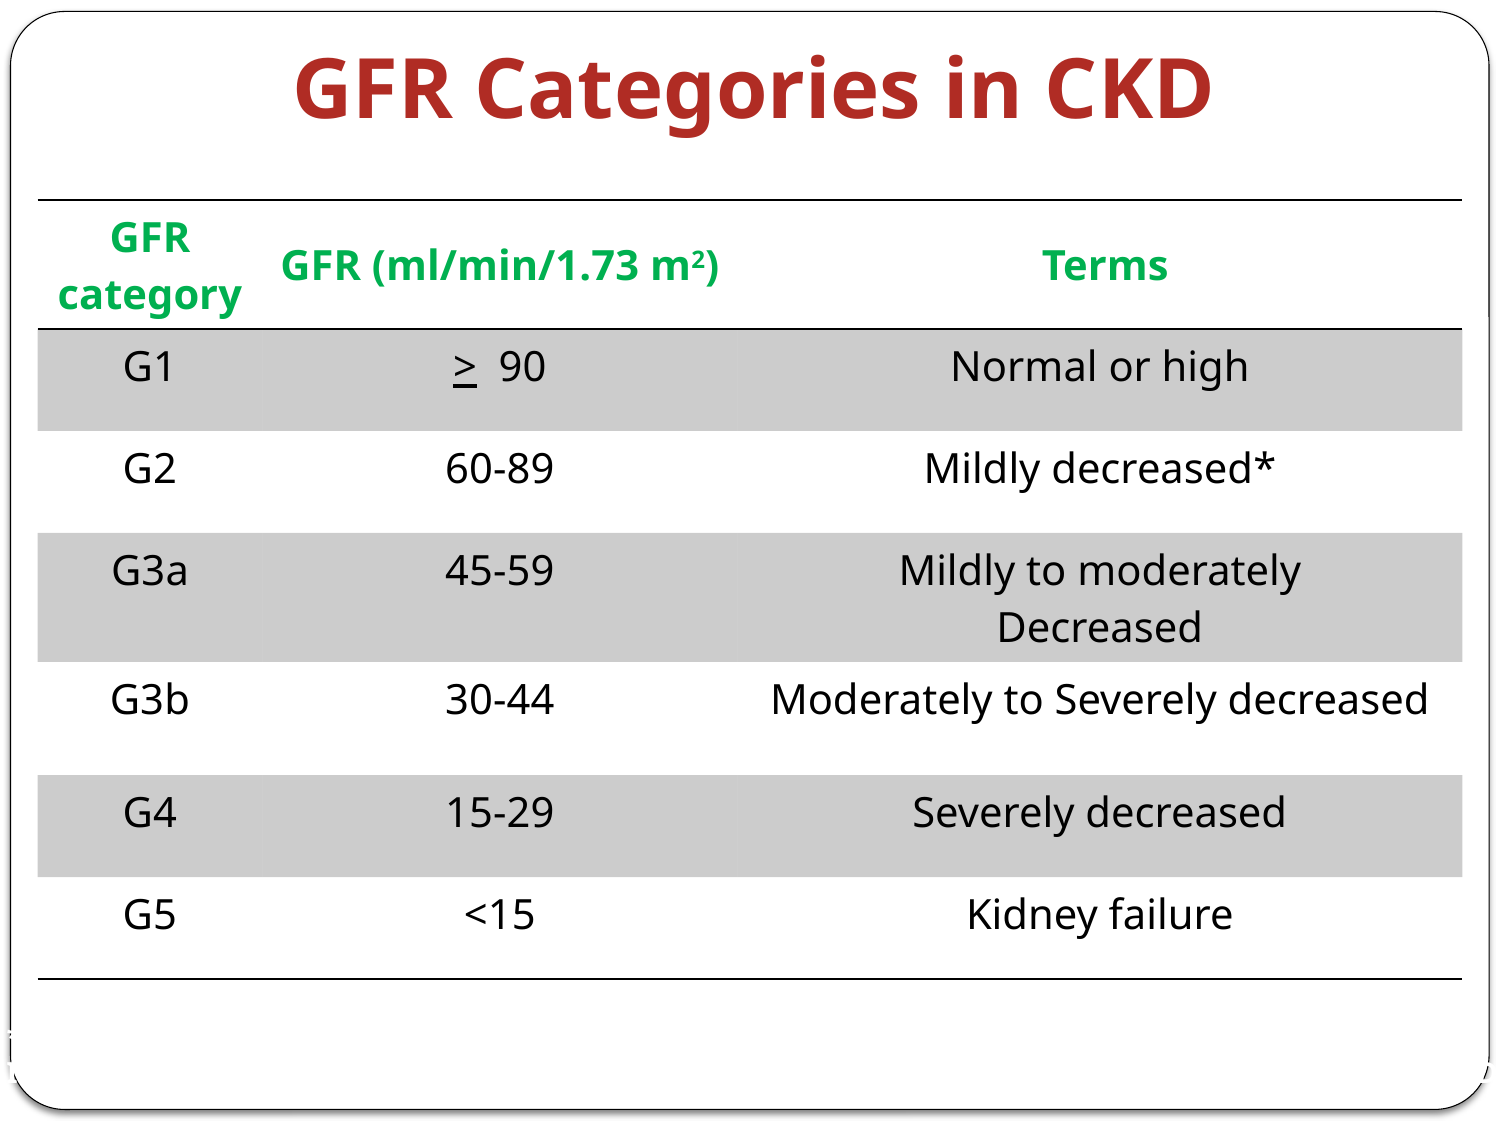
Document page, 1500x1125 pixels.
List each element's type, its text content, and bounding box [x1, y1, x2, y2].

table_cell G3a [38, 533, 262, 662]
table_cell Kidney failure [737, 877, 1462, 978]
table_cell G4 [38, 775, 262, 877]
table_header Terms [737, 201, 1462, 328]
table_cell Mildly decreased* [737, 431, 1462, 533]
table_cell Moderately to Severely decreased [737, 662, 1462, 775]
table_cell <15 [262, 877, 737, 978]
table_cell G1 [38, 330, 262, 431]
table_cell 45-59 [262, 533, 737, 662]
table_cell G5 [38, 877, 262, 978]
table_header GFR category [38, 201, 262, 328]
title GFR Categories in CKD [277, 5, 1296, 150]
table_cell 30-44 [262, 662, 737, 775]
table_cell Severely decreased [737, 775, 1462, 877]
table_cell G3b [38, 662, 262, 775]
table_cell > 90 [262, 330, 737, 431]
table_cell 15-29 [262, 775, 737, 877]
table_cell G2 [38, 431, 262, 533]
table_header GFR (ml/min/1.73 m2) [262, 201, 737, 328]
table_cell Mildly to moderately Decreased [737, 533, 1462, 662]
table_cell Normal or high [737, 330, 1462, 431]
table_cell 60-89 [262, 431, 737, 533]
text_box * Relative to young adult level In the absence of evidence of kidney damage, neither GFR category G1 or G2 fulfill the criteria for CKD. [0, 1012, 1500, 1098]
